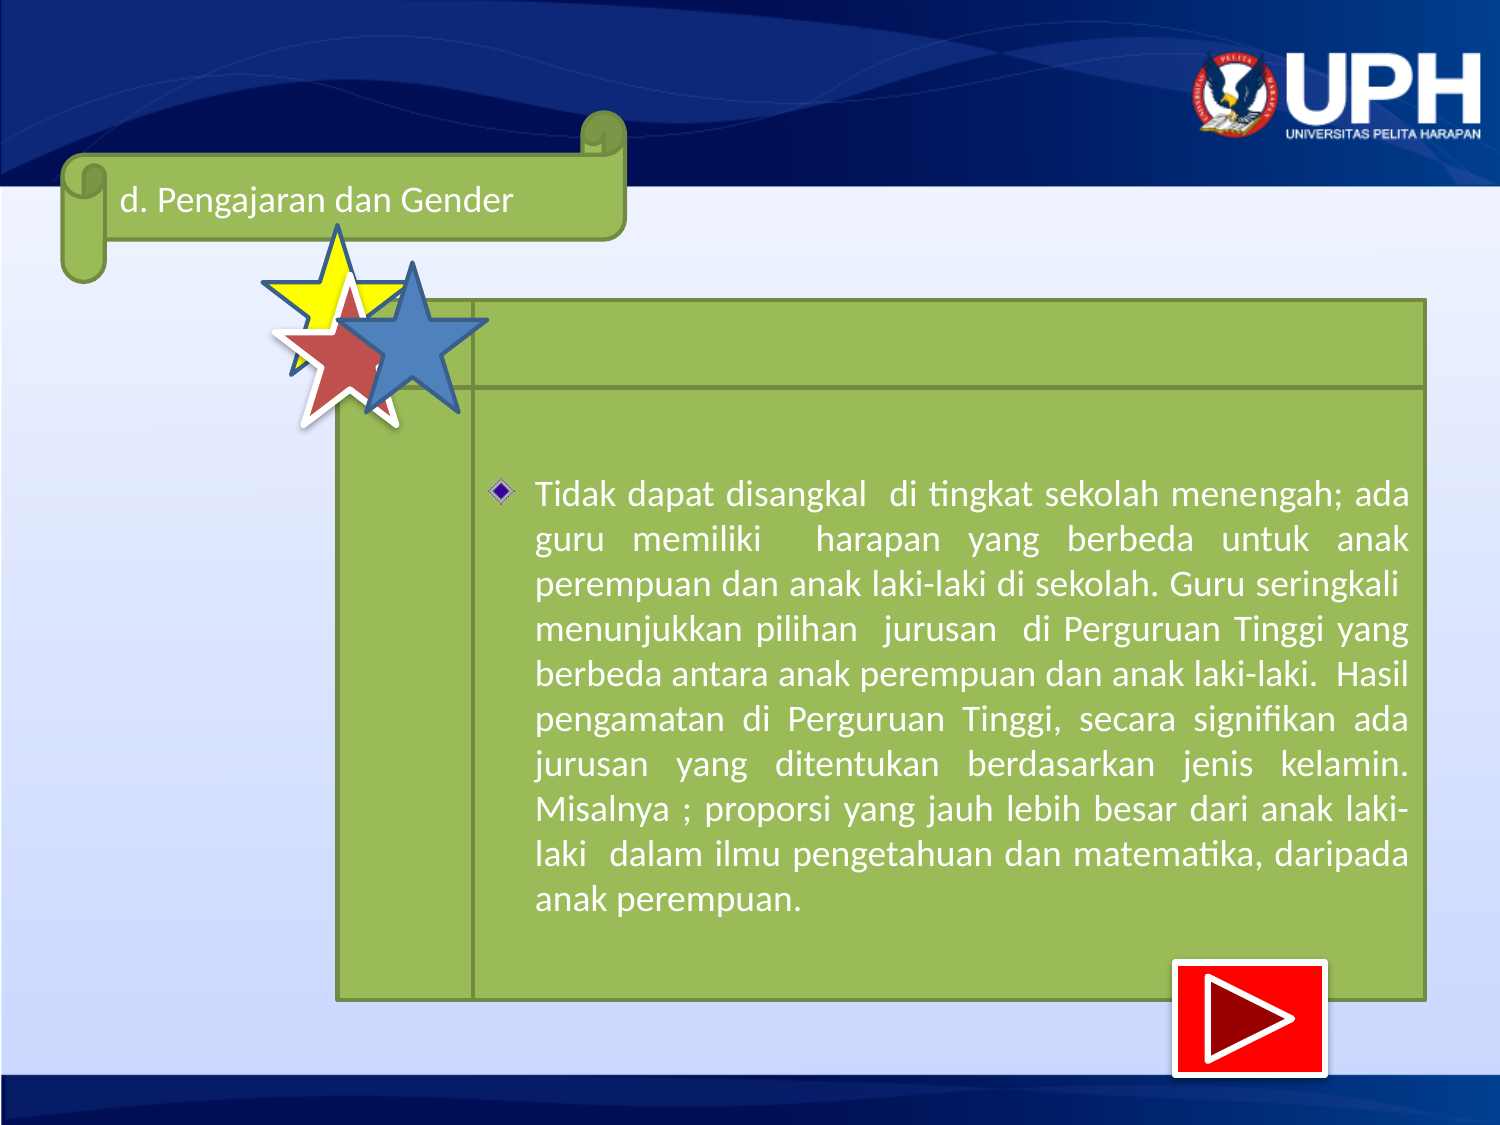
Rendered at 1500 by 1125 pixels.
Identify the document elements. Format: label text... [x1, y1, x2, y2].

picture [0, 0, 1500, 1125]
text_box [359, 280, 404, 317]
text_box [335, 260, 490, 415]
text_box d. Pengajaran dan Gender [60, 110, 628, 285]
text_box [1172, 959, 1328, 1078]
text_box [372, 397, 400, 429]
text_box [289, 359, 304, 377]
text_box [260, 222, 355, 327]
text_box Tidak dapat disangkal di tingkat sekolah menengah; ada guru memiliki harapan yang berbeda untuk anak perempuan dan anak laki-laki di sekolah. Guru seringkali menunjukkan pilihan jurusan di Perguruan Tinggi yang berbeda antara anak perempuan dan anak laki-laki. Hasil pengamatan di Perguruan Tinggi, secara signifikan ada jurusan yang ditentukan berdasarkan jenis kelamin. Misalnya ; proporsi yang jauh lebih besar dari anak laki-laki dalam ilmu pengetahuan dan matematika, daripada anak perempuan. [335, 298, 1427, 1002]
text_box [271, 271, 380, 429]
